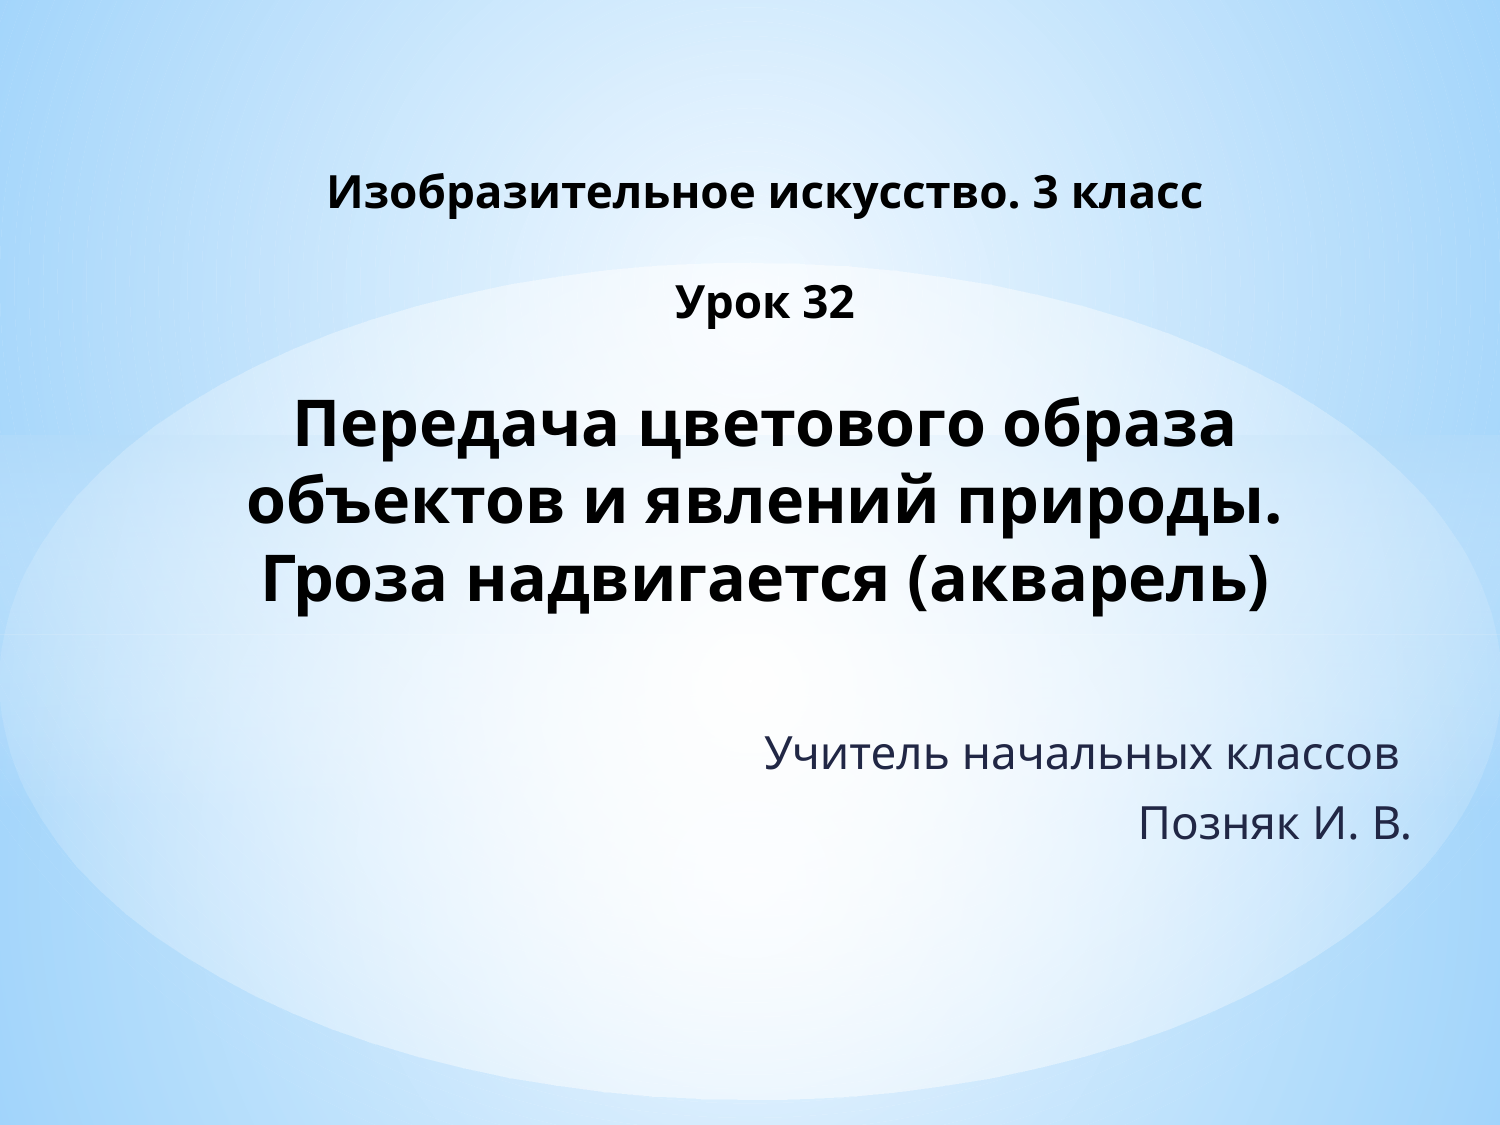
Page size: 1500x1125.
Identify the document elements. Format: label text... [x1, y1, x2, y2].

title Изобразительное искусство. 3 класс Урок 32 Передача цветового образа объектов и явлений природы. Гроза надвигается (акварель) [123, 154, 1376, 663]
subtitle Учитель начальных классов Позняк И. В. [490, 716, 1428, 875]
